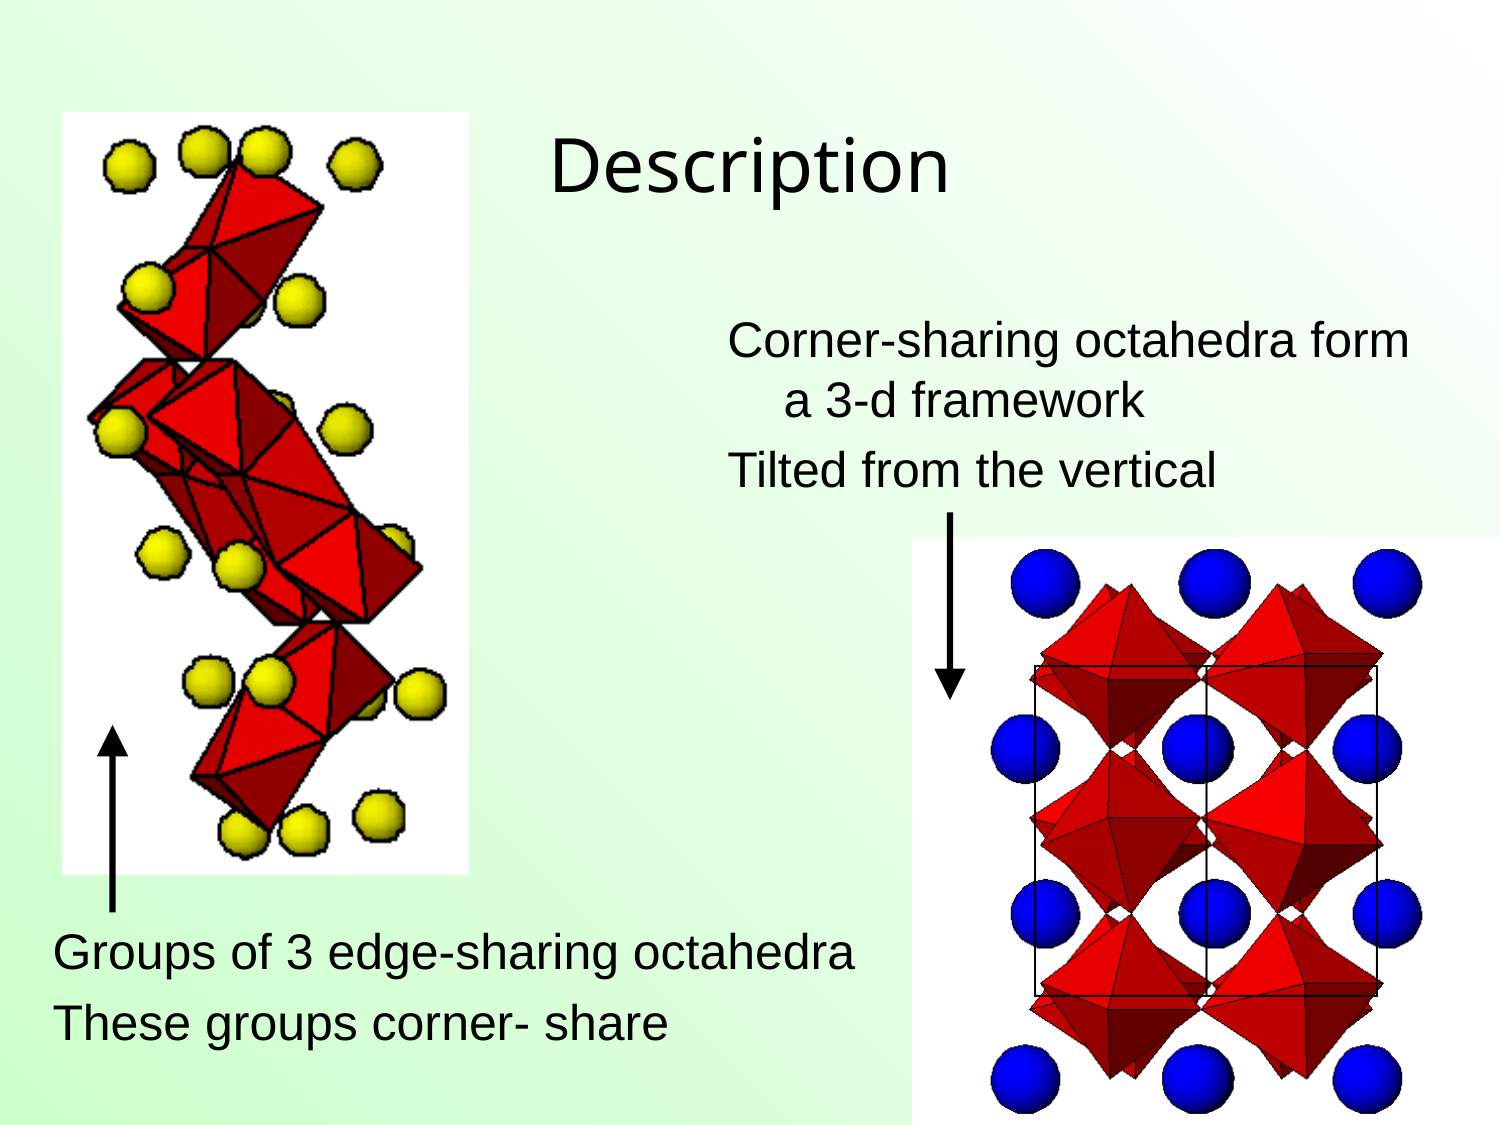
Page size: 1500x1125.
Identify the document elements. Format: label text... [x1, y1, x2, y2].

title Description [112, 99, 1388, 225]
picture [912, 537, 1500, 1125]
text_box Corner-sharing octahedra form a 3-d framework Tilted from the vertical [712, 299, 1463, 488]
picture [62, 112, 469, 876]
list Groups of 3 edge-sharing octahedra These groups corner- share [37, 912, 875, 1075]
